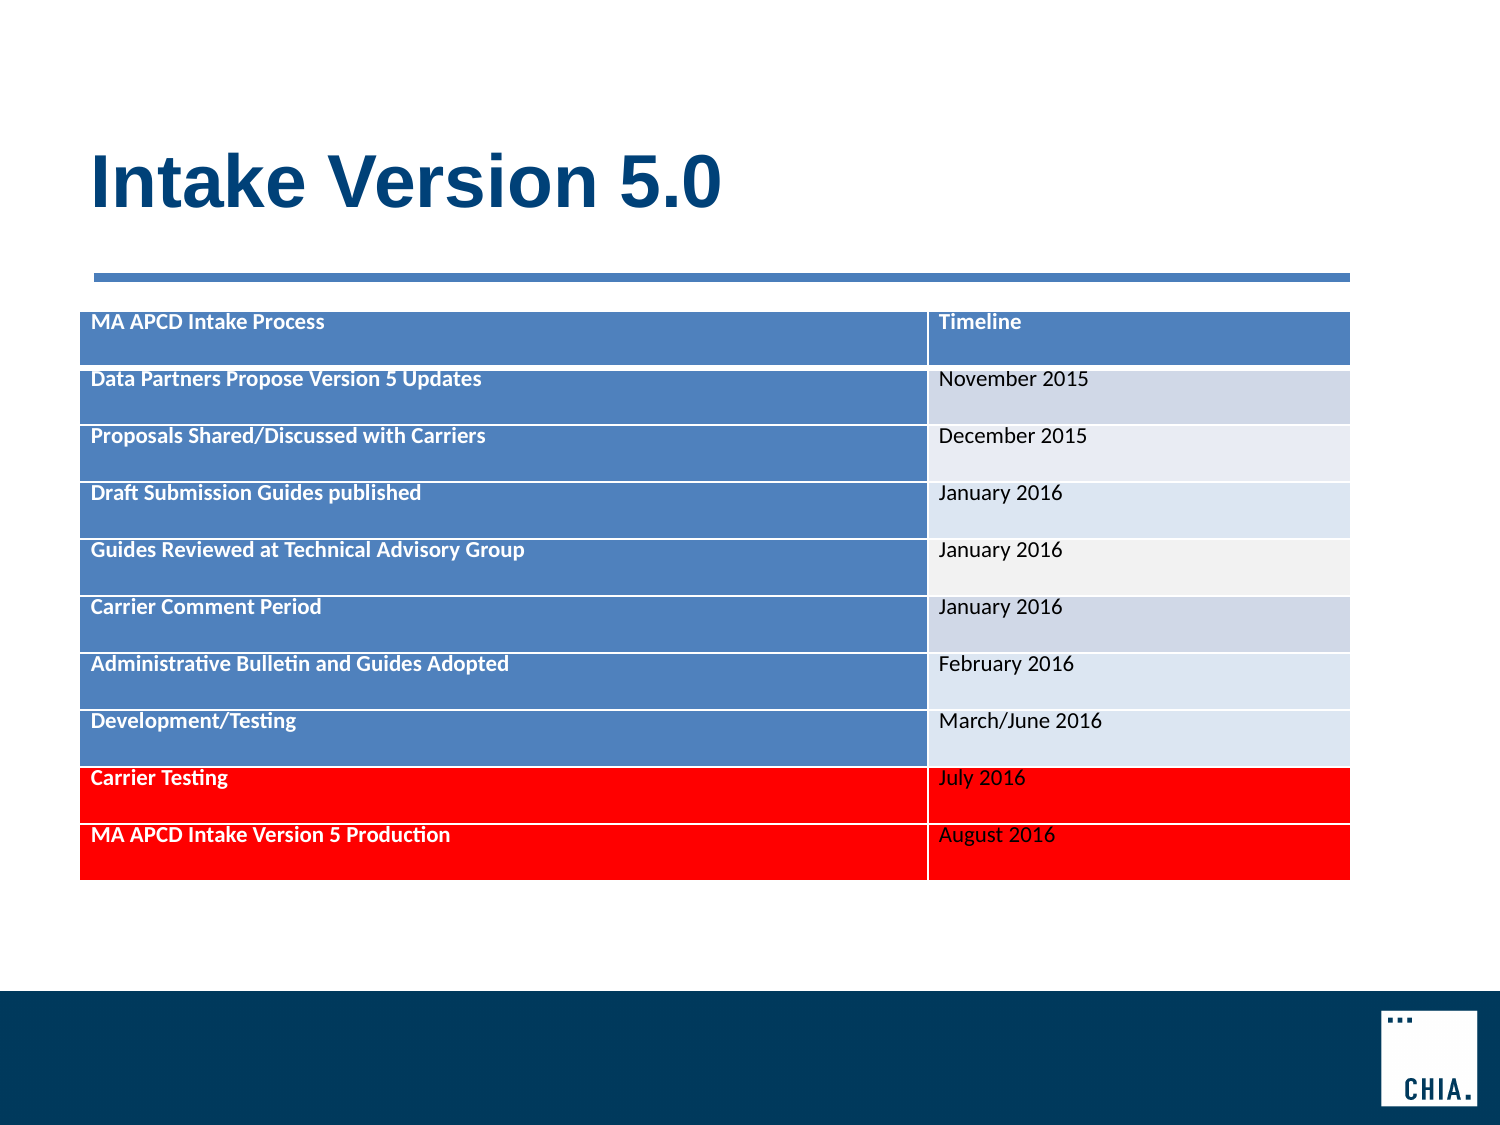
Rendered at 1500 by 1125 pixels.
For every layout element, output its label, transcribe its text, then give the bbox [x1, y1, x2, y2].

table_cell December 2015 [929, 426, 1350, 481]
table_cell March/June 2016 [929, 711, 1350, 766]
table_cell MA APCD Intake Version 5 Production [80, 825, 927, 880]
table_cell August 2016 [929, 825, 1350, 880]
table_cell Administrative Bulletin and Guides Adopted [80, 654, 927, 709]
table_cell Draft Submission Guides published [80, 483, 927, 538]
table_cell Carrier Testing [80, 768, 927, 823]
title Intake Version 5.0 [75, 93, 1351, 261]
table_cell Development/Testing [80, 711, 927, 766]
table_header Timeline [929, 312, 1350, 365]
table_header MA APCD Intake Process [80, 312, 927, 365]
table_cell July 2016 [929, 768, 1350, 823]
table_cell Data Partners Propose Version 5 Updates [80, 371, 927, 424]
table_cell January 2016 [929, 483, 1350, 538]
table_cell February 2016 [929, 654, 1350, 709]
picture [0, 991, 1500, 1125]
table_cell Carrier Comment Period [80, 597, 927, 652]
table_cell January 2016 [929, 597, 1350, 652]
table_cell Guides Reviewed at Technical Advisory Group [80, 540, 927, 595]
table_cell January 2016 [929, 540, 1350, 595]
table_cell Proposals Shared/Discussed with Carriers [80, 426, 927, 481]
table_cell November 2015 [929, 371, 1350, 424]
